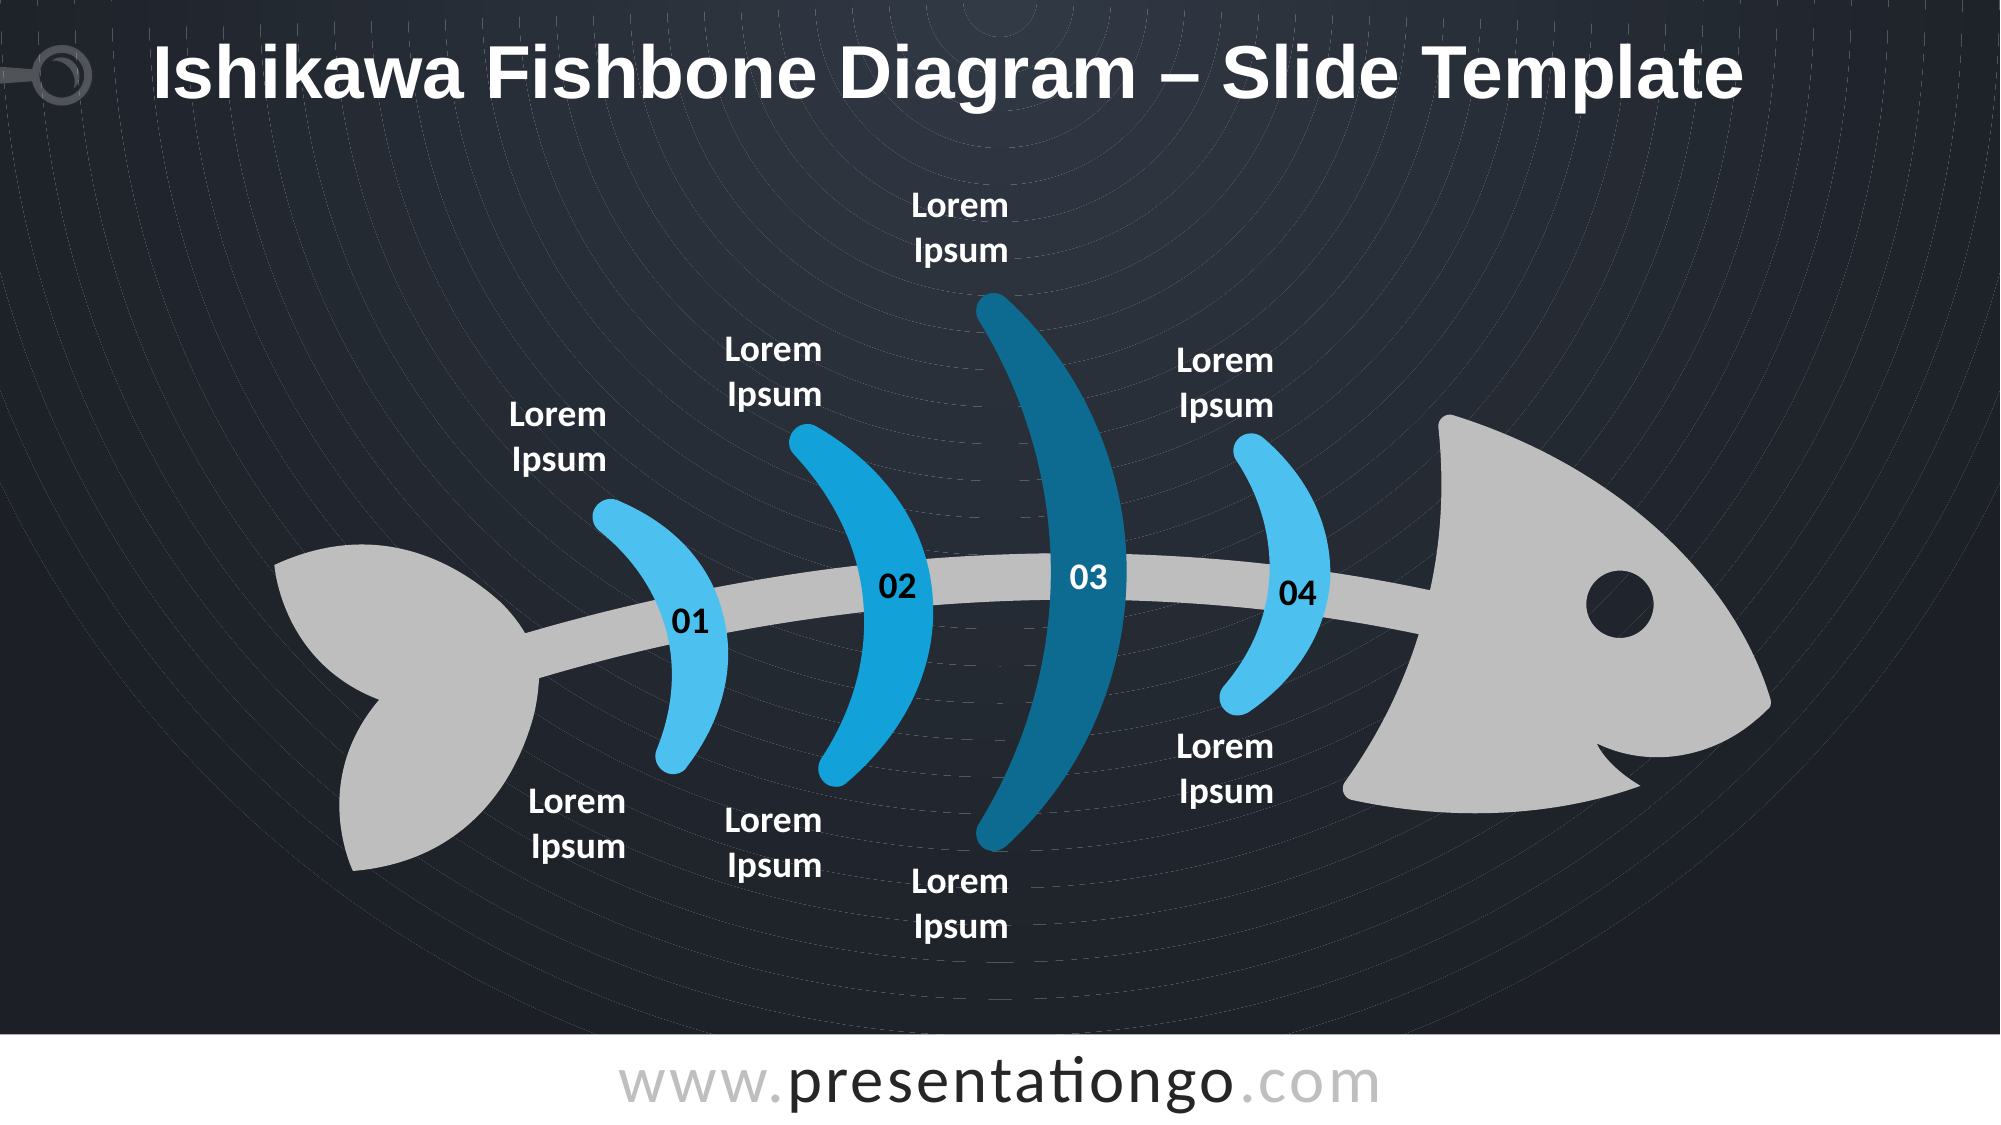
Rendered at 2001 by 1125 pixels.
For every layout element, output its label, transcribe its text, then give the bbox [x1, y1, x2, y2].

text_box Lorem Ipsum [1161, 327, 1289, 432]
text_box [1332, 414, 1771, 814]
text_box [592, 498, 714, 603]
text_box [976, 293, 1127, 848]
text_box [1233, 433, 1330, 560]
text_box [714, 565, 863, 633]
text_box [274, 544, 656, 872]
text_box 03 [1054, 544, 1123, 605]
text_box Lorem Ipsum [709, 316, 838, 422]
text_box Lorem Ipsum [838, 173, 1024, 278]
text_box Lorem Ipsum [1161, 713, 1289, 818]
text_box Lorem Ipsum [709, 787, 838, 892]
text_box [1219, 614, 1322, 713]
text_box 01 [656, 588, 725, 649]
text_box Lorem Ipsum [838, 848, 1024, 954]
text_box 02 [863, 553, 932, 614]
text_box [655, 622, 729, 775]
title Ishikawa Fishbone Diagram – Slide Template [137, 26, 2000, 148]
text_box 04 [1263, 560, 1332, 620]
text_box Lorem Ipsum [513, 768, 641, 874]
text_box [789, 423, 925, 599]
text_box [1126, 554, 1263, 610]
text_box [932, 553, 1050, 606]
text_box [818, 589, 934, 787]
text_box Lorem Ipsum [494, 381, 622, 487]
